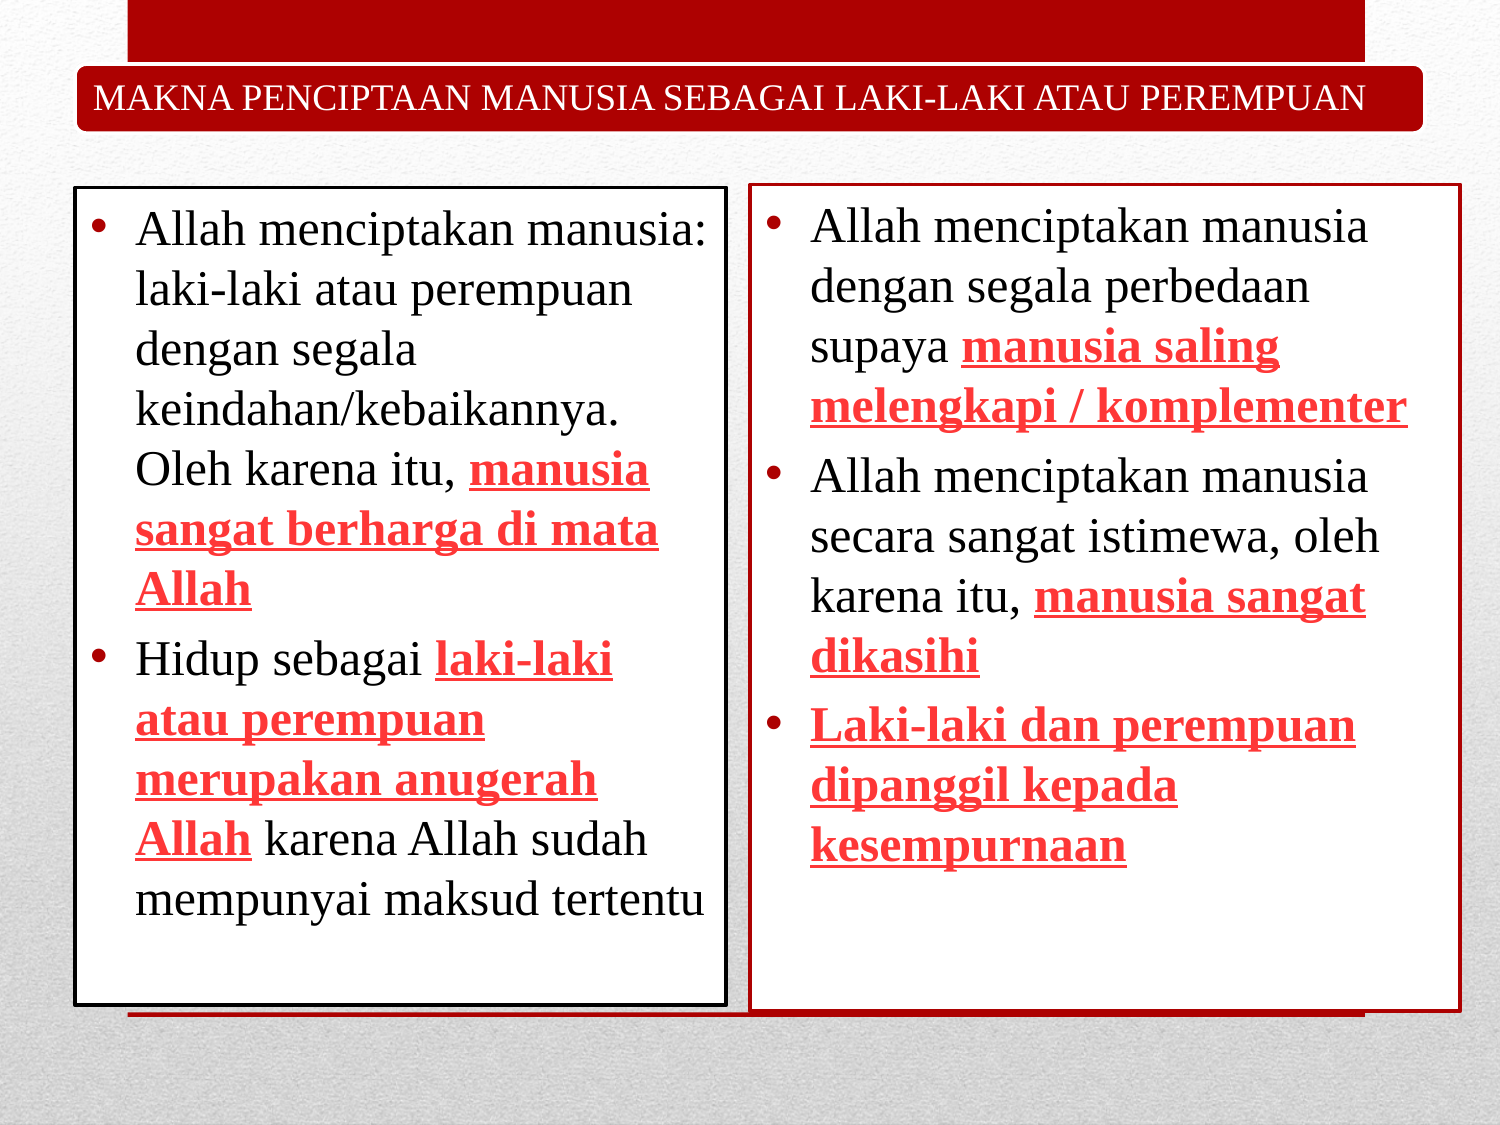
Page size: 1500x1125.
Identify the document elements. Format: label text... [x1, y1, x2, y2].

list Allah menciptakan manusia dengan segala perbedaan supaya manusia saling melengkapi / komplementer Allah menciptakan manusia secara sangat istimewa, oleh karena itu, manusia sangat dikasihi Laki-laki dan perempuan dipanggil kepada kesempurnaan [748, 183, 1462, 1013]
list Allah menciptakan manusia: laki-laki atau perempuan dengan segala keindahan/kebaikannya. Oleh karena itu, manusia sangat berharga di mata Allah Hidup sebagai laki-laki atau perempuan merupakan anugerah Allah karena Allah sudah mempunyai maksud tertentu [73, 186, 728, 1007]
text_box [74, 44, 1426, 154]
